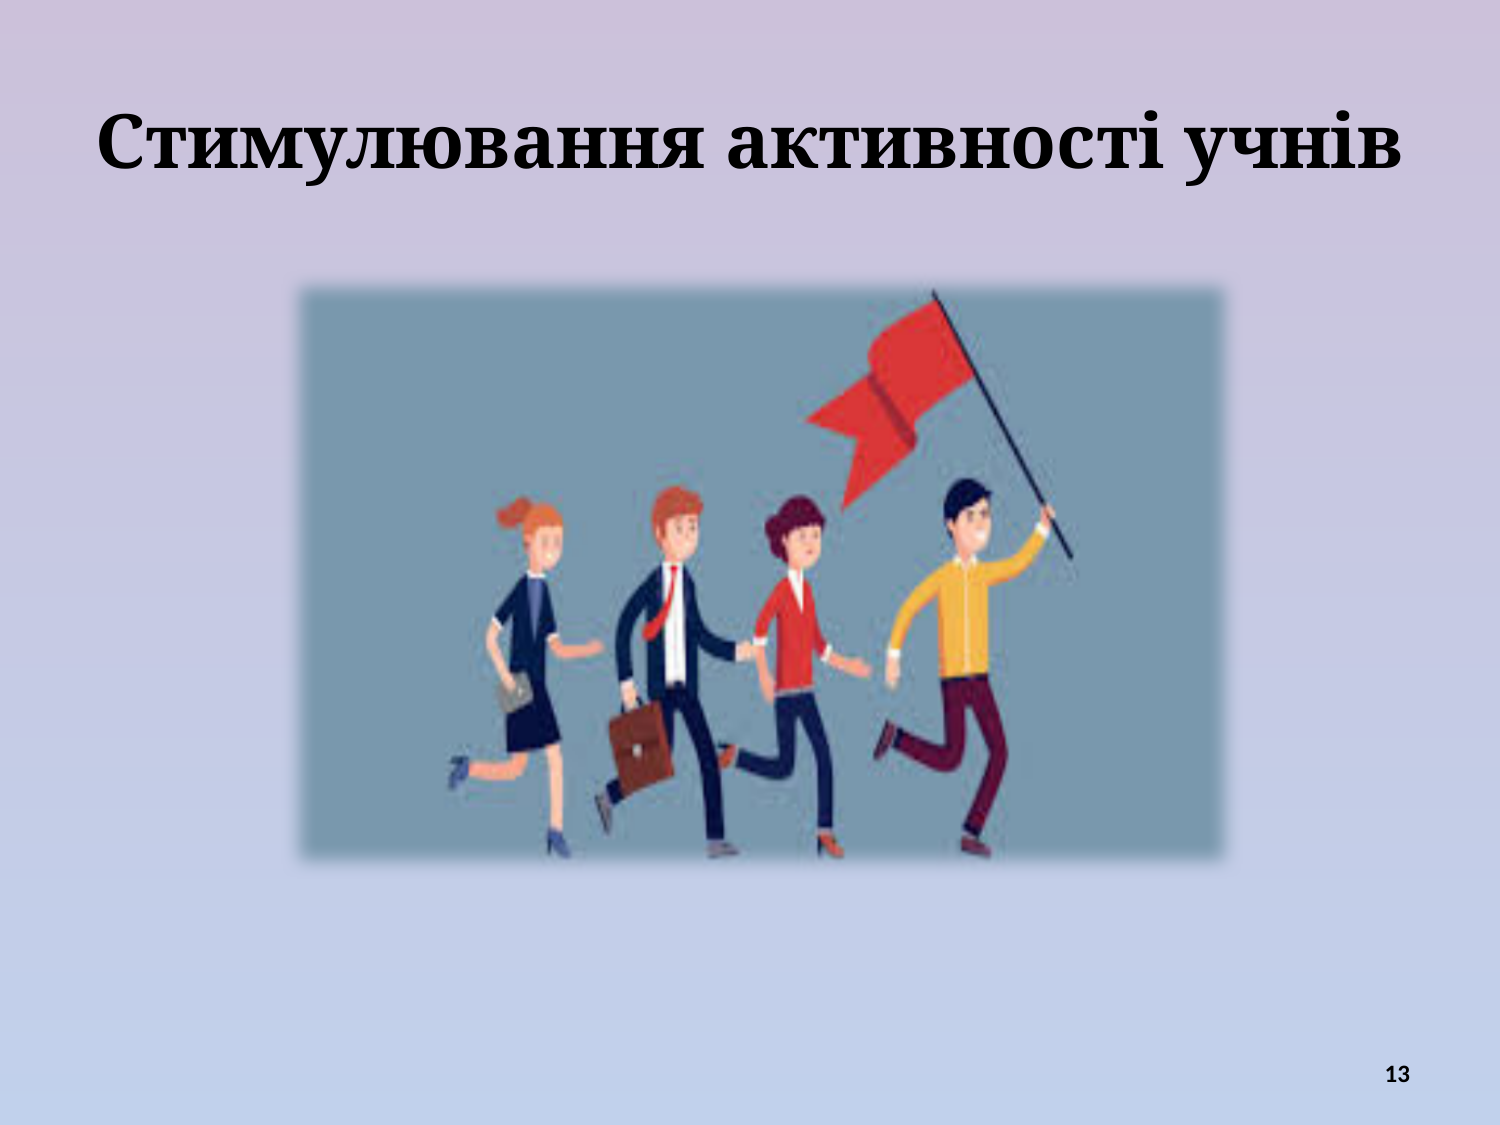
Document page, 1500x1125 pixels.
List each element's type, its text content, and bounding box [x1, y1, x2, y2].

slide_number 13 [1074, 1042, 1425, 1103]
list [280, 269, 1243, 880]
title Стимулювання активності учнів [75, 45, 1425, 233]
